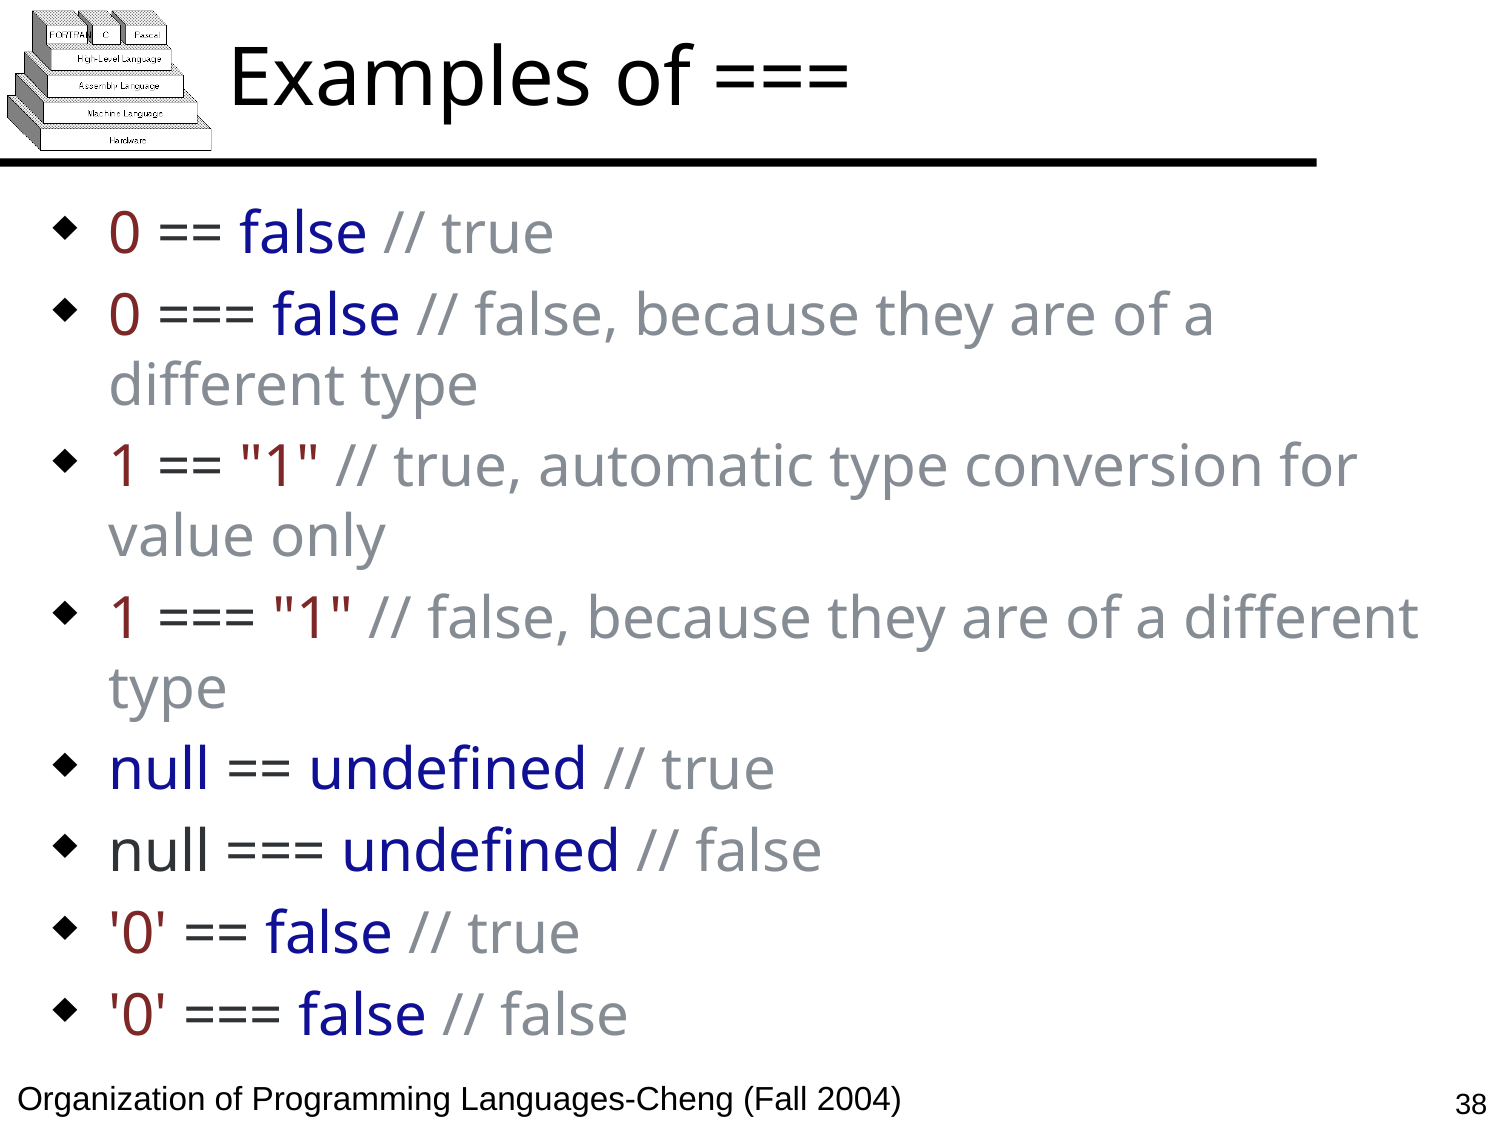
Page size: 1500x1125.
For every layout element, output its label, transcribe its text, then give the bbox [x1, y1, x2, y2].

list 0 == false // true 0 === false // false, because they are of a different type 1 == "1" // true, automatic type conversion for value only 1 === "1" // false, because they are of a different type null == undefined // true null === undefined // false '0' == false // true '0' === false // false [37, 187, 1438, 1063]
picture [0, 0, 217, 158]
title Examples of === [212, 24, 1500, 130]
